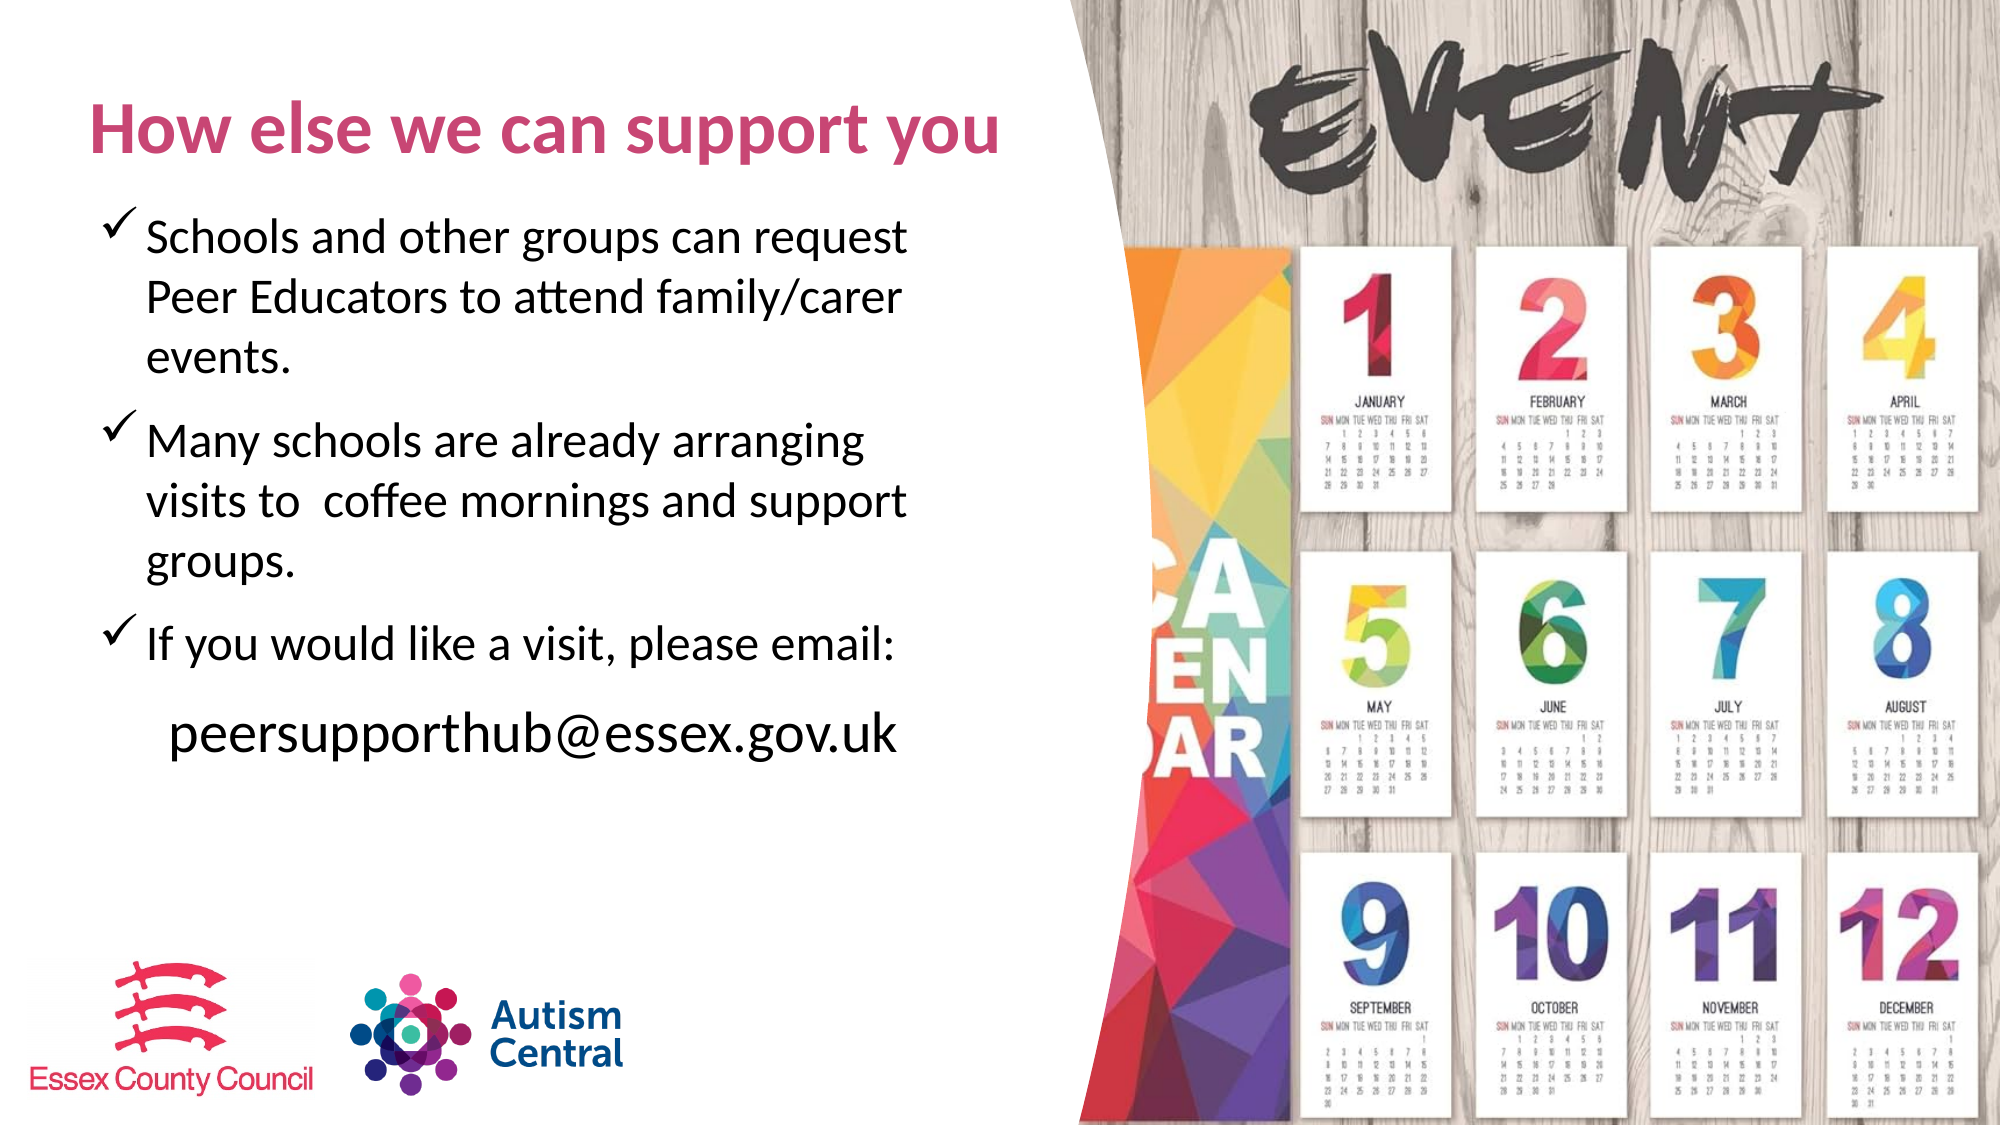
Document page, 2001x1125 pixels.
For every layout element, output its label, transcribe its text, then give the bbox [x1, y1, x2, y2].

picture [1070, 0, 2000, 1125]
picture [27, 957, 315, 1100]
title How else we can support you [89, 78, 1035, 195]
picture [350, 967, 623, 1100]
list Schools and other groups can request Peer Educators to attend family/carer events. Many schools are already arranging visits to coffee mornings and support groups. If you would like a visit, please email: peersupporthub@essex.gov.uk [98, 203, 969, 922]
